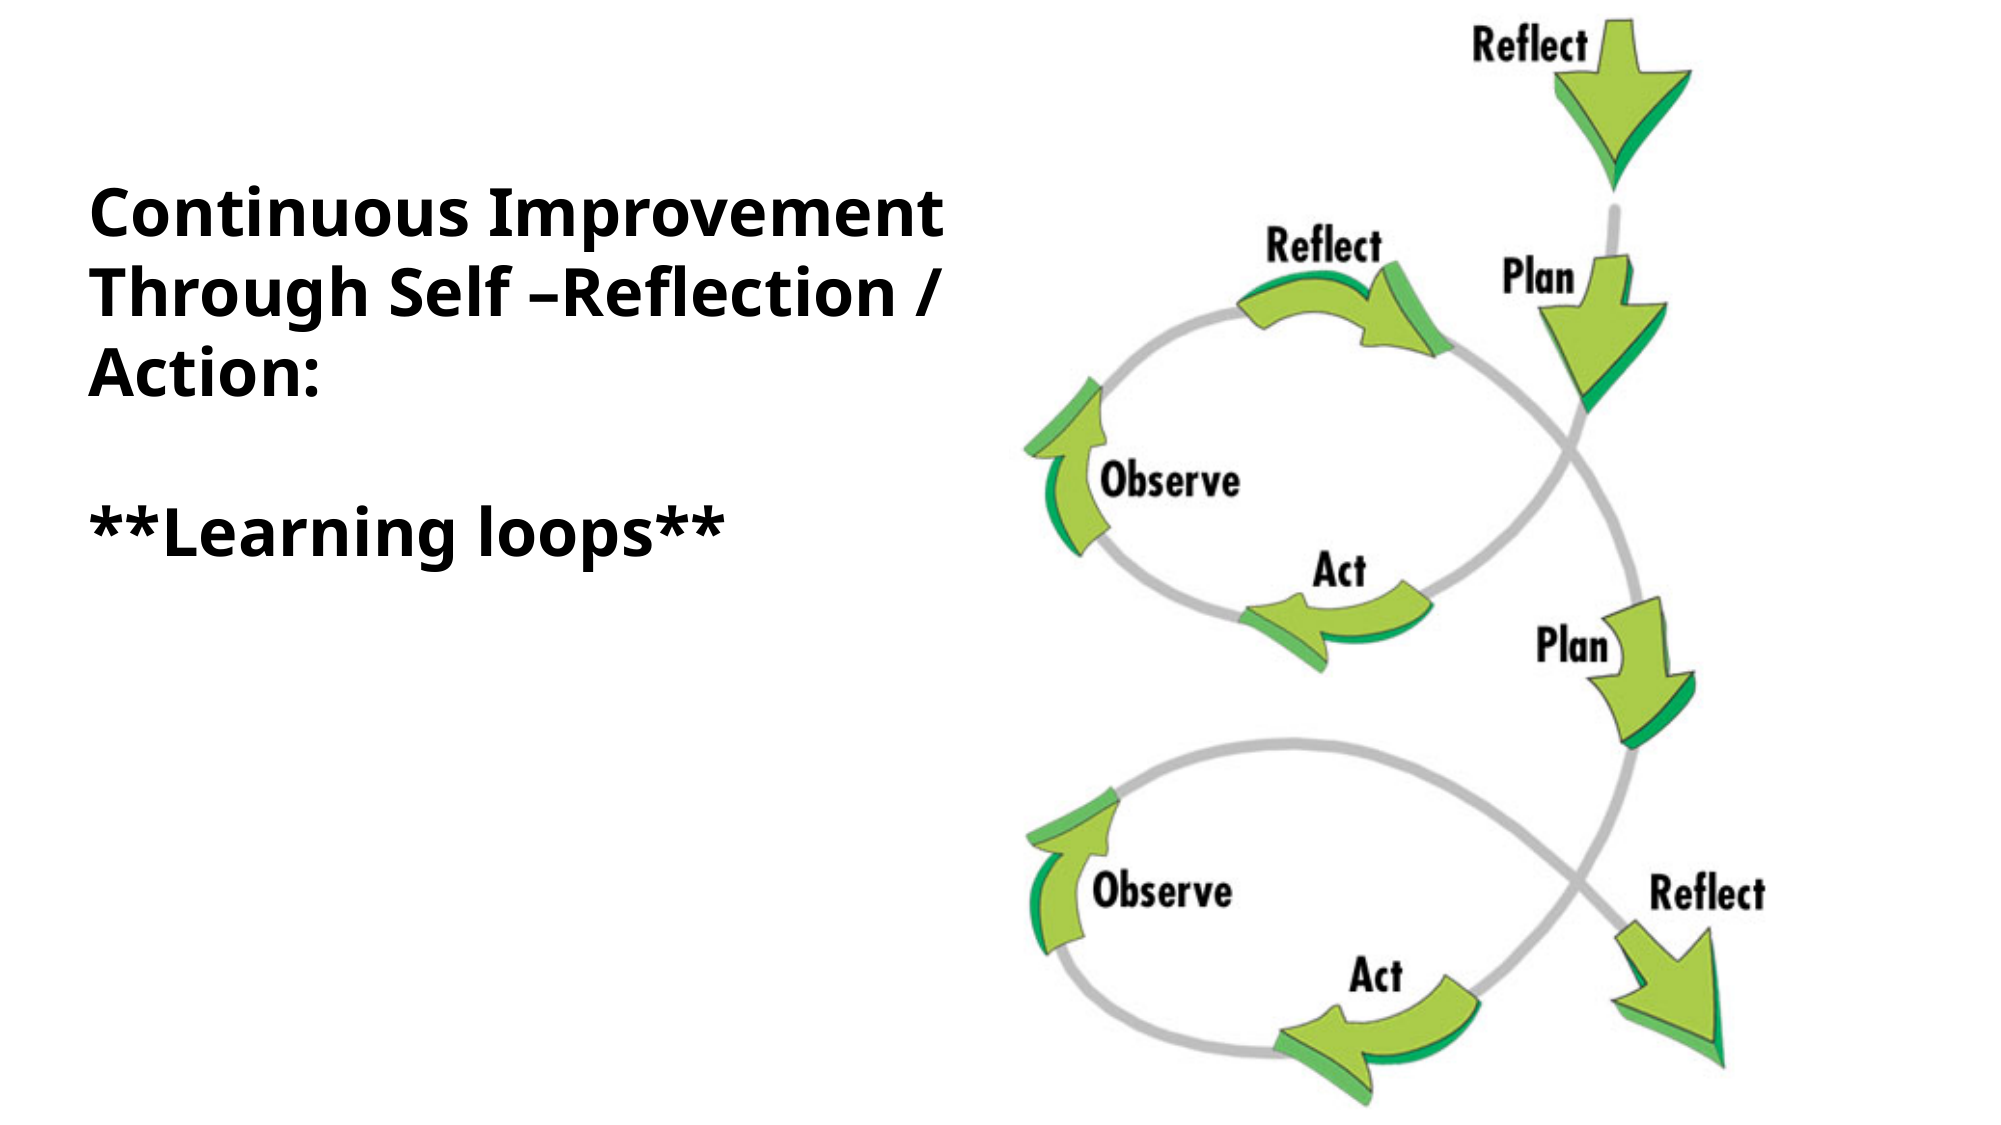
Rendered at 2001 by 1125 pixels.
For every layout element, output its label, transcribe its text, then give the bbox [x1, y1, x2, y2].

text_box Continuous Improvement Through Self –Reflection / Action: **Learning loops** [73, 162, 976, 577]
picture [1009, 0, 1781, 1125]
